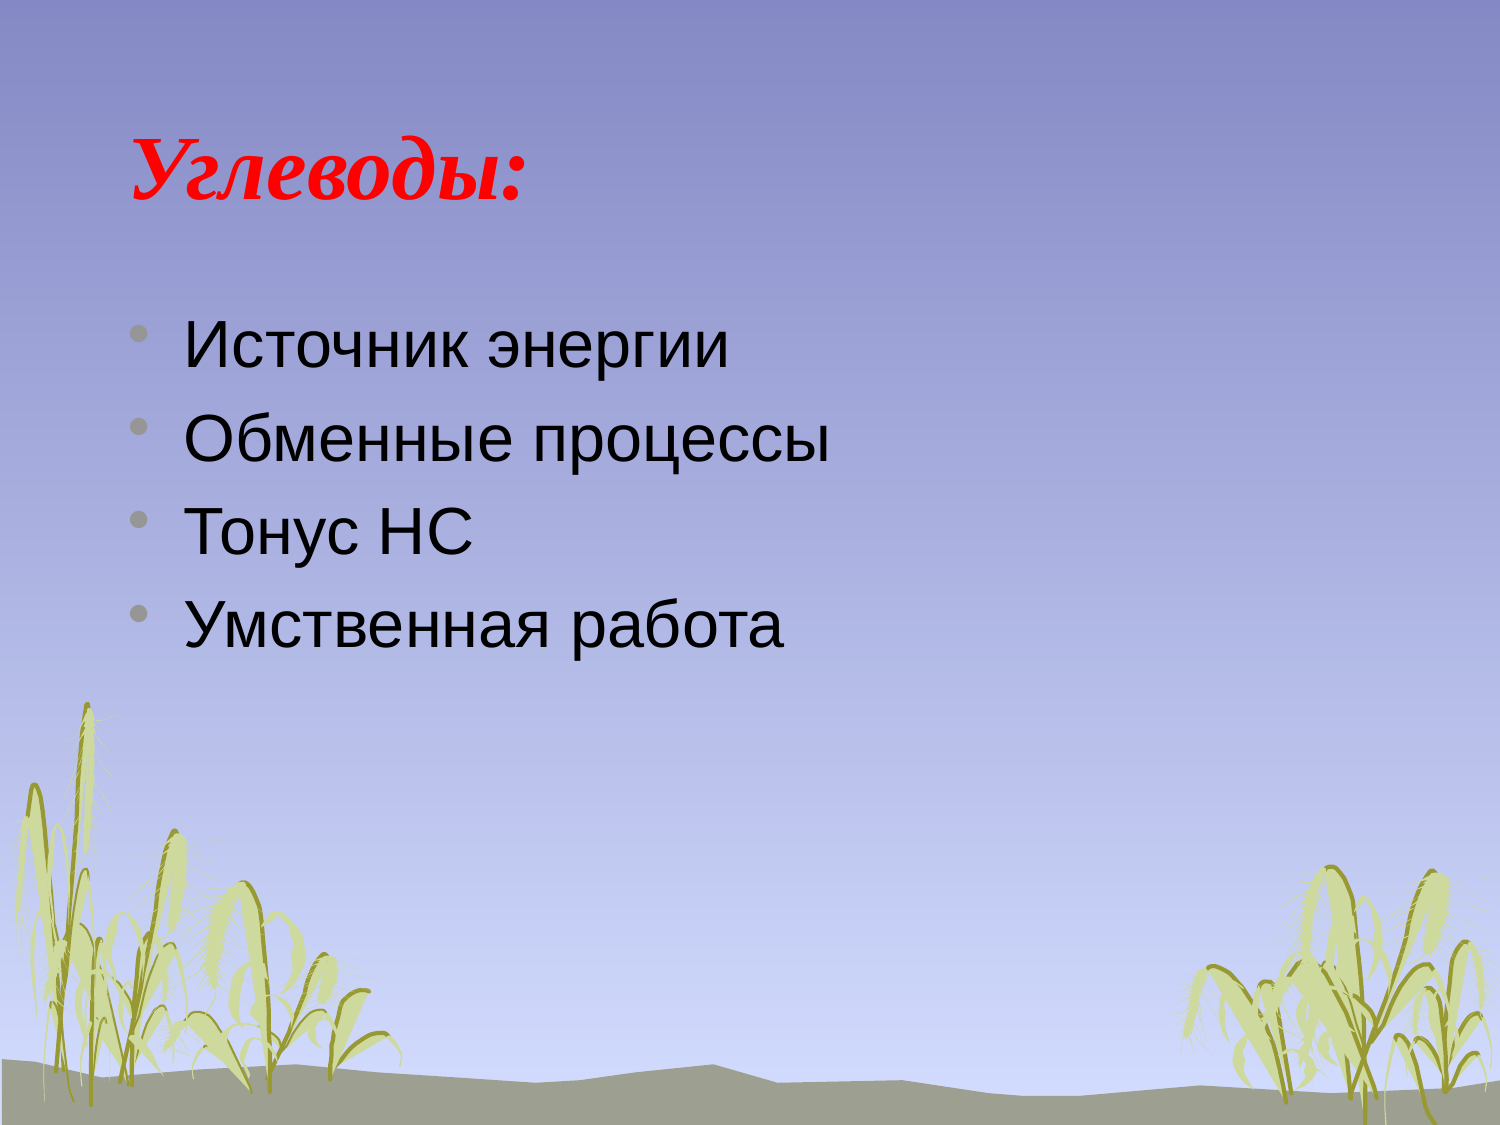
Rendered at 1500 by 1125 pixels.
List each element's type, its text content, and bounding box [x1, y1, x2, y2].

list Источник энергии Обменные процессы Тонус НС Умственная работа [112, 293, 1388, 969]
title Углеводы: [112, 68, 1388, 257]
